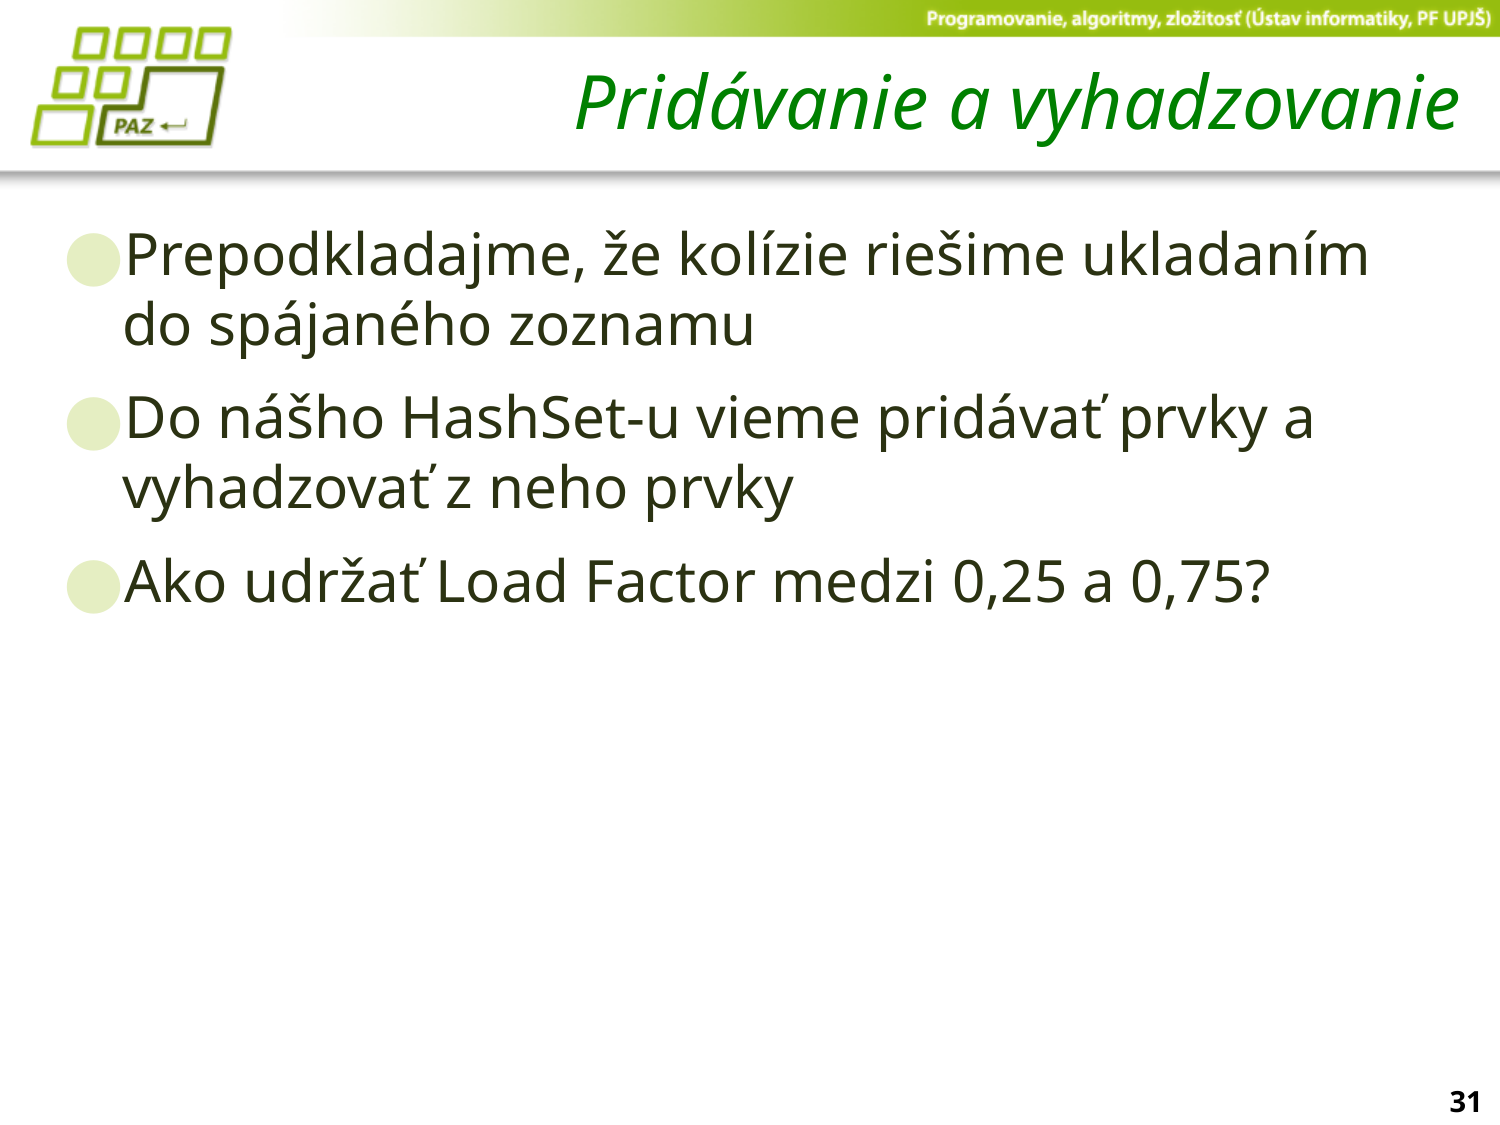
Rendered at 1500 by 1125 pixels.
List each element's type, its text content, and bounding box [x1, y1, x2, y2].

picture [0, 0, 1500, 1125]
list Prepodkladajme, že kolízie riešime ukladaním do spájaného zoznamu Do nášho HashSet-u vieme pridávať prvky a vyhadzovať z neho prvky Ako udržať Load Factor medzi 0,25 a 0,75? [48, 209, 1456, 1080]
title Pridávanie a vyhadzovanie [343, 46, 1477, 135]
